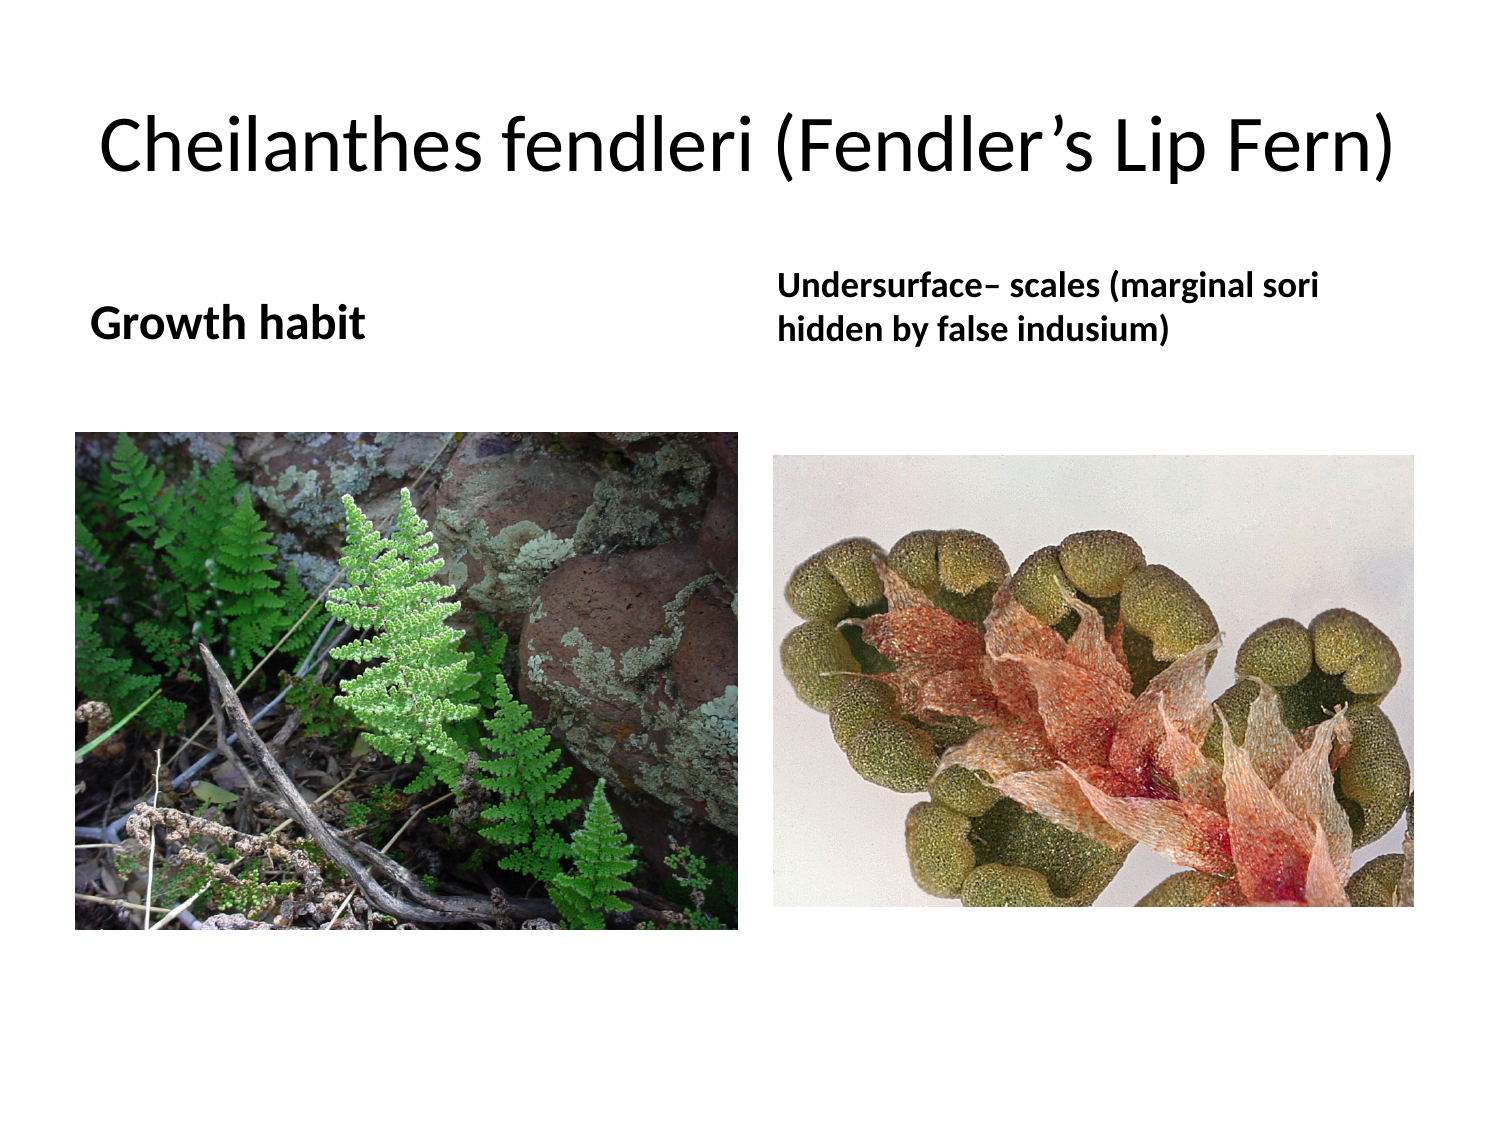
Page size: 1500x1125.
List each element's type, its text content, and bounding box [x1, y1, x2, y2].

list Growth habit [75, 251, 738, 357]
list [74, 432, 738, 930]
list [773, 454, 1414, 907]
title Cheilanthes fendleri (Fendler’s Lip Fern) [75, 45, 1425, 233]
list Undersurface– scales (marginal sori hidden by false indusium) [761, 251, 1425, 357]
